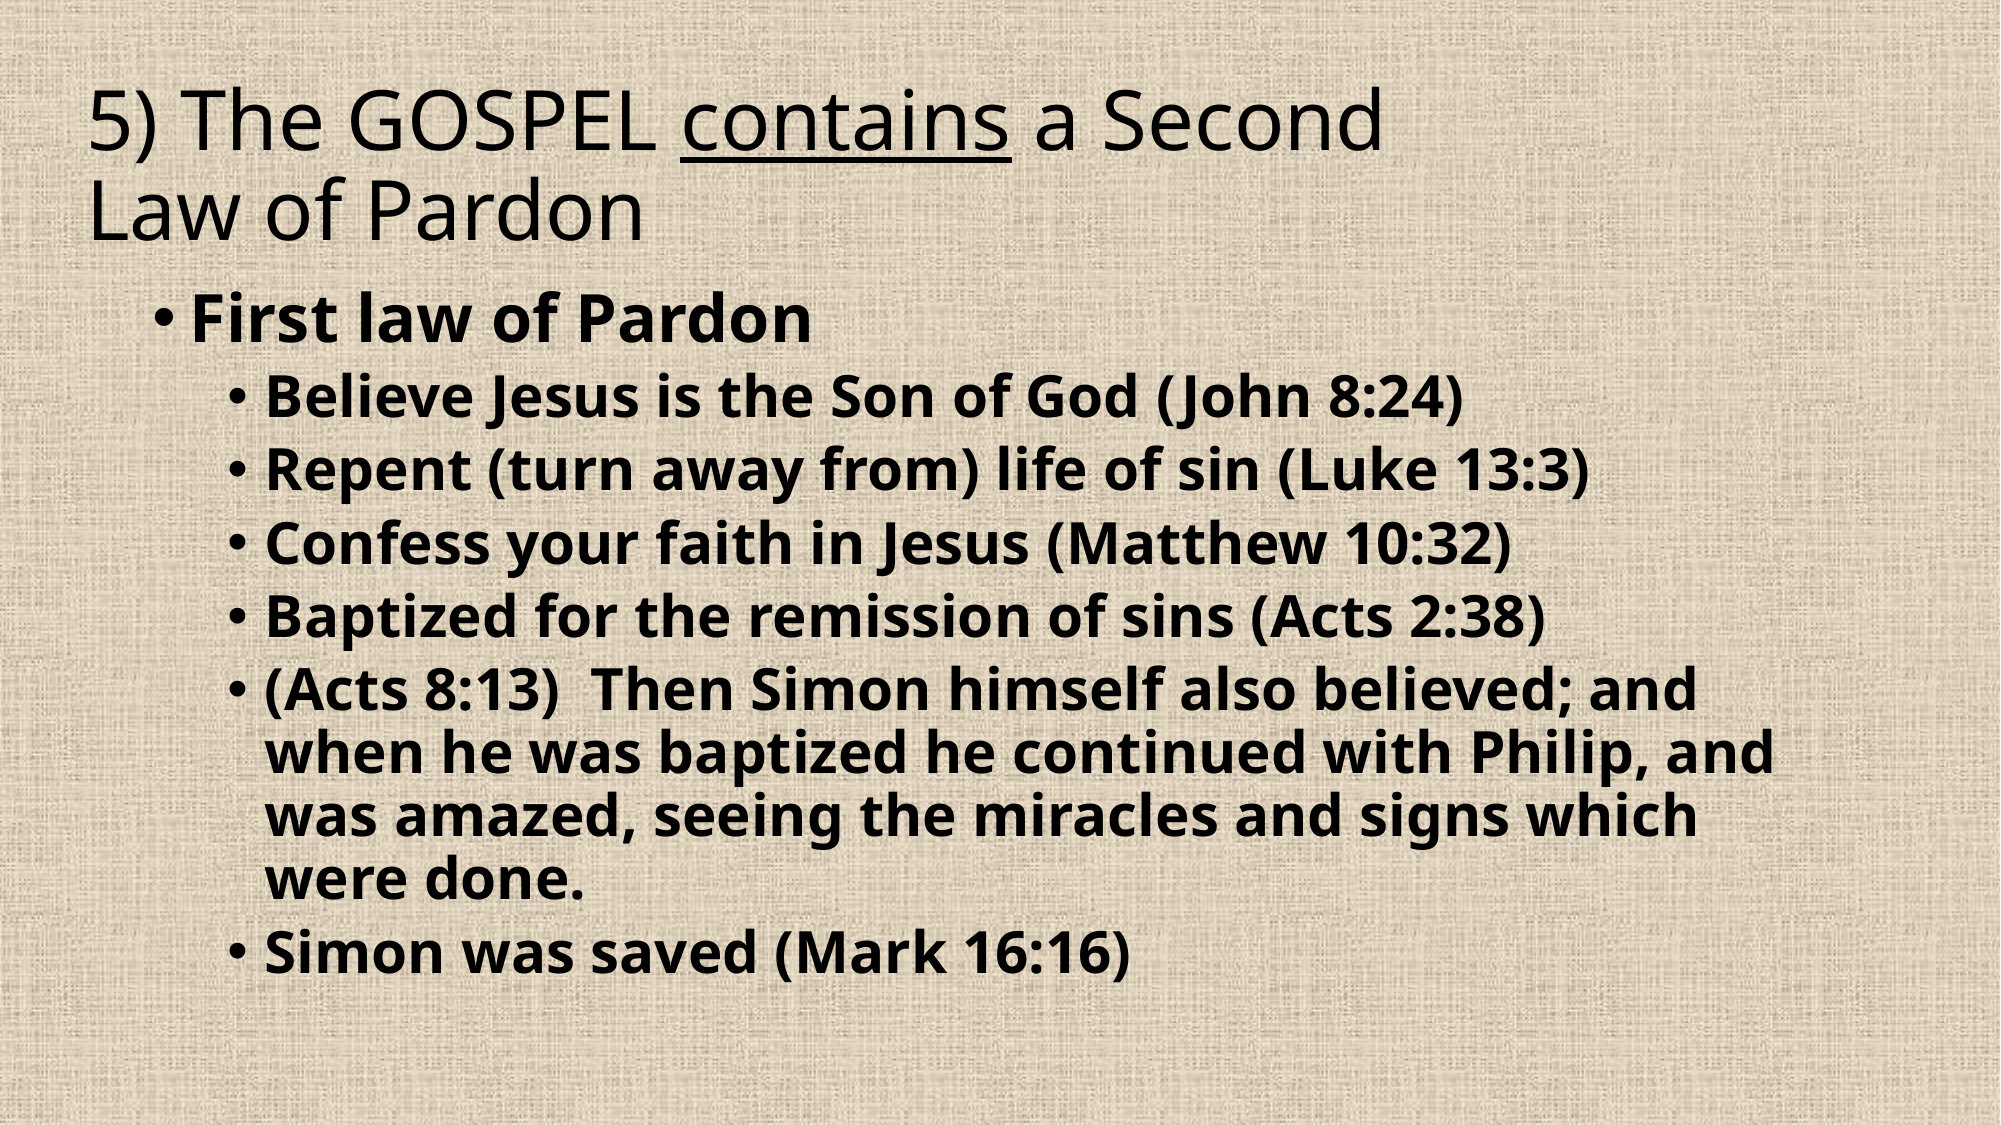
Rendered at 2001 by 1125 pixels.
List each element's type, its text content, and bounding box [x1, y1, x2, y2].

list First law of Pardon Believe Jesus is the Son of God (John 8:24) Repent (turn away from) life of sin (Luke 13:3) Confess your faith in Jesus (Matthew 10:32) Baptized for the remission of sins (Acts 2:38) (Acts 8:13) Then Simon himself also believed; and when he was baptized he continued with Philip, and was amazed, seeing the miracles and signs which were done. Simon was saved (Mark 16:16) [137, 277, 1863, 1014]
title 5) The GOSPEL contains a Second Law of Pardon [71, 59, 1918, 278]
picture [0, 0, 2001, 1125]
